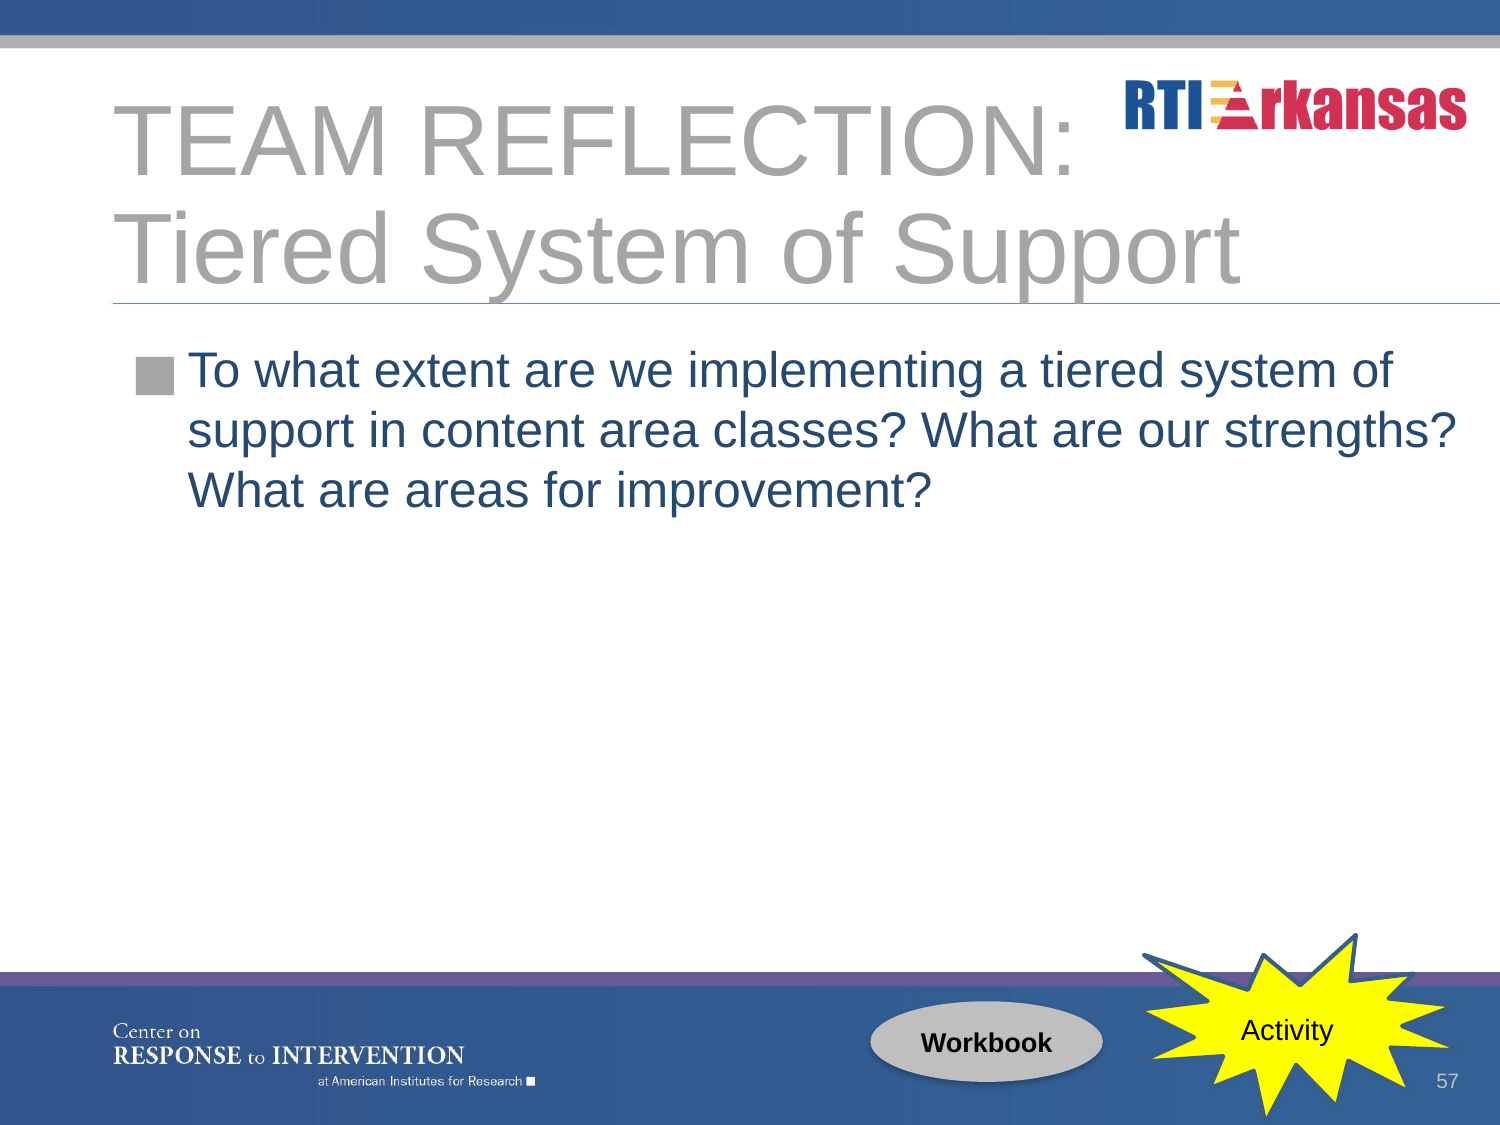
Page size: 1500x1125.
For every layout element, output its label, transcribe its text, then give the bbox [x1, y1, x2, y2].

text_box Workbook [870, 1001, 1103, 1082]
title TEAM REFLECTION: Tiered System of Support [112, 52, 1462, 305]
list To what extent are we implementing a tiered system of support in content area classes? What are our strengths? What are areas for improvement? [112, 337, 1462, 960]
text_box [1138, 934, 1463, 1124]
picture [0, 0, 1500, 1125]
